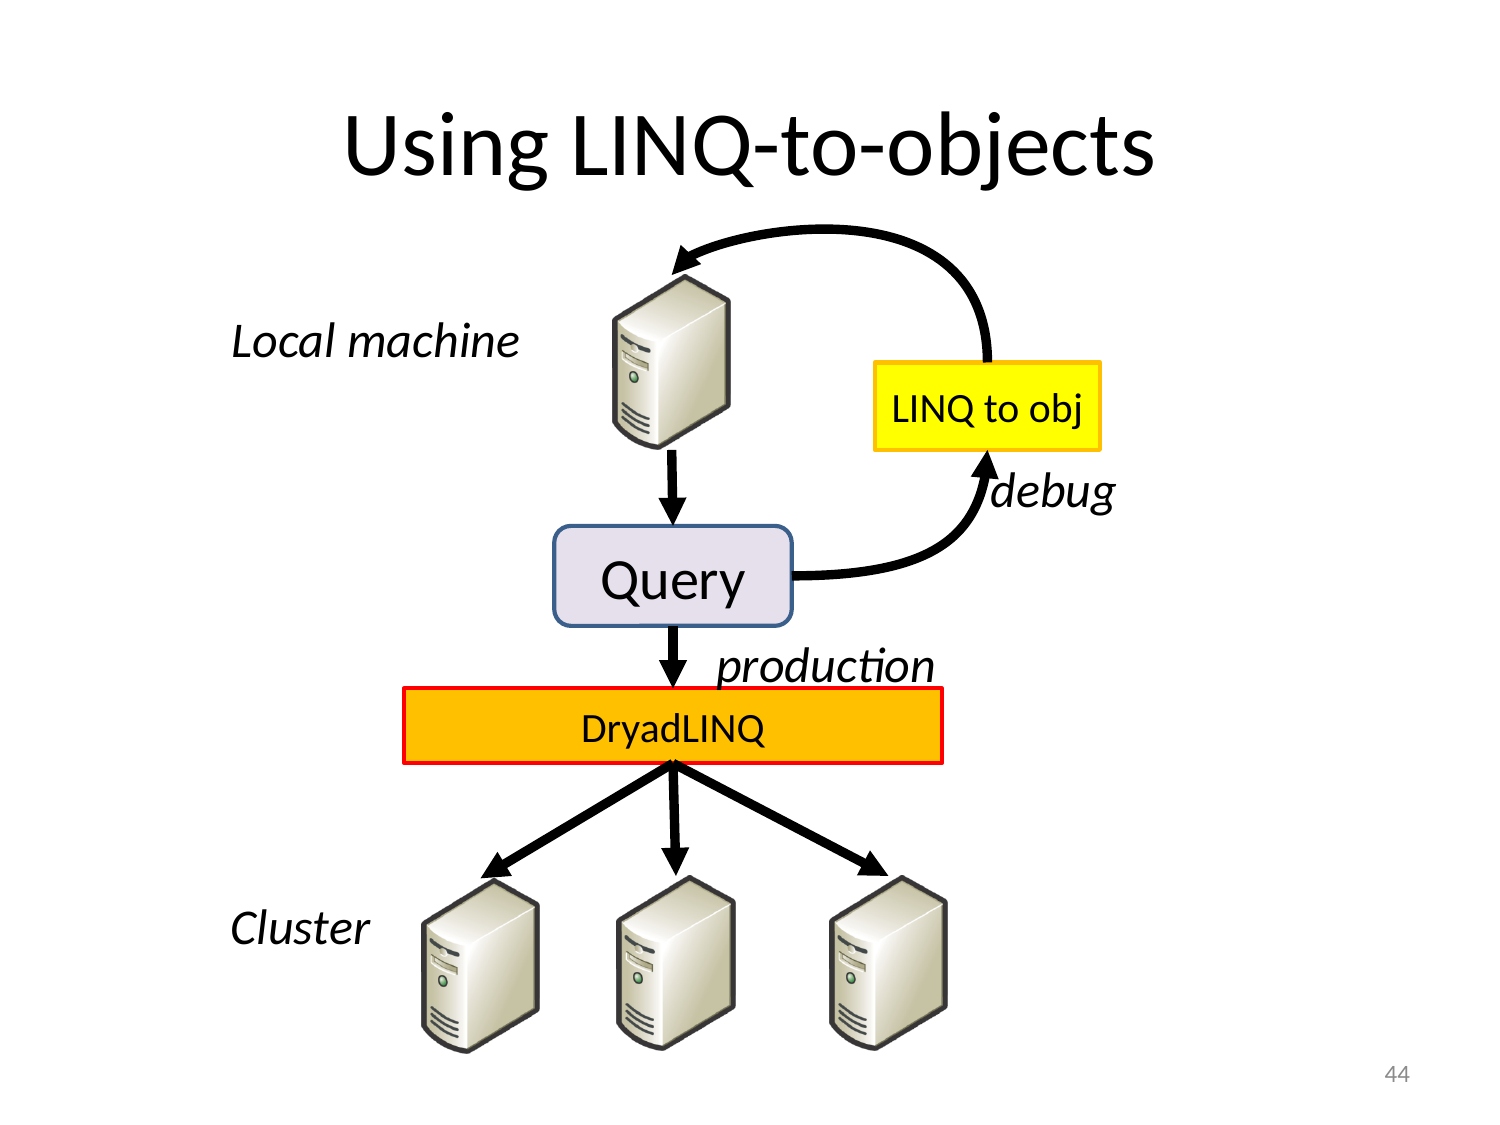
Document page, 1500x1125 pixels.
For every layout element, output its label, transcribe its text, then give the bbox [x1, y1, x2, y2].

text_box Cluster [216, 887, 386, 963]
slide_number 44 [1074, 1042, 1425, 1103]
text_box debug [988, 449, 1133, 525]
text_box Local machine [217, 299, 536, 375]
text_box LINQ to obj [877, 360, 1102, 449]
text_box Query [552, 523, 794, 628]
text_box production [701, 624, 952, 700]
picture [612, 274, 732, 451]
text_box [519, 724, 635, 918]
picture [616, 875, 736, 1052]
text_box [785, 160, 874, 477]
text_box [791, 449, 988, 577]
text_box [617, 817, 719, 822]
picture [421, 878, 540, 1054]
title Using LINQ-to-objects [75, 45, 1425, 233]
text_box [724, 711, 838, 928]
picture [828, 875, 948, 1052]
text_box DryadLINQ [402, 686, 944, 765]
